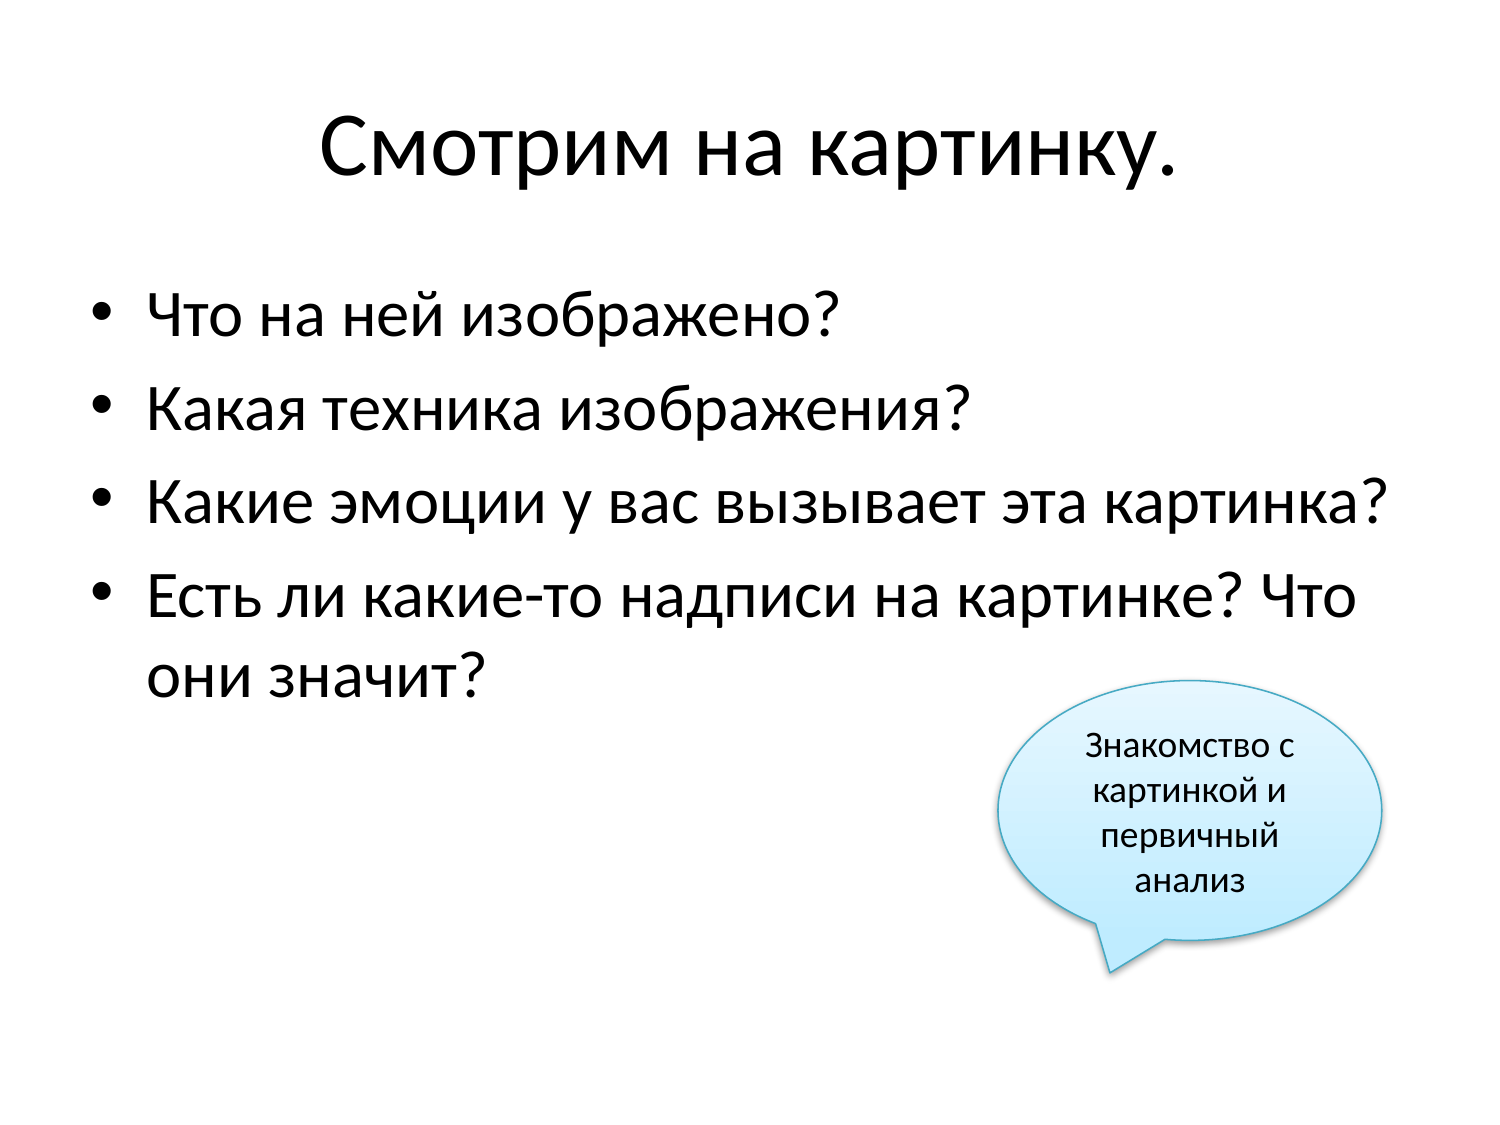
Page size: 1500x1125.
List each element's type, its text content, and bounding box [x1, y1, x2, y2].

title Смотрим на картинку. [75, 45, 1425, 233]
list Что на ней изображено? Какая техника изображения? Какие эмоции у вас вызывает эта картинка? Есть ли какие-то надписи на картинке? Что они значит? [75, 262, 1425, 1005]
text_box Знакомство с картинкой и первичный анализ [997, 679, 1383, 974]
